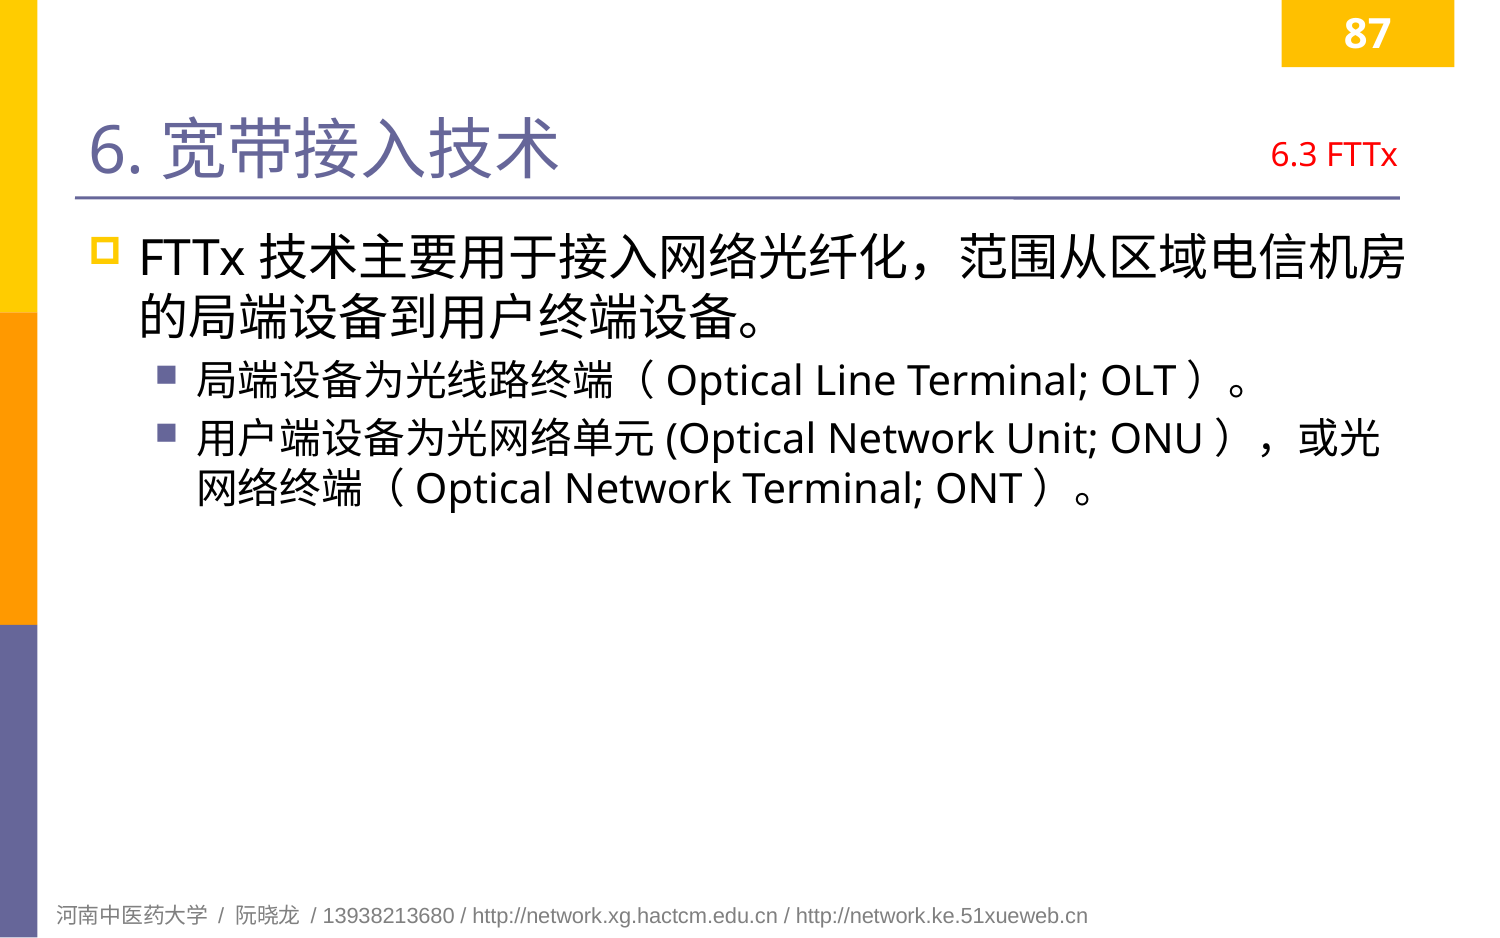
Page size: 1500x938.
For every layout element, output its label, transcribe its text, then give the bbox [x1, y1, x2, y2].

slide_number 87 [1281, 0, 1455, 68]
list FTTx技术主要用于接入网络光纤化，范围从区域电信机房的局端设备到用户终端设备。 局端设备为光线路终端（Optical Line Terminal; OLT）。 用户端设备为光网络单元(Optical Network Unit; ONU），或光网络终端（Optical Network Terminal; ONT）。 [75, 218, 1425, 839]
title 6.宽带接入技术 [75, 37, 1425, 194]
list 6.3 FTTx [939, 126, 1412, 186]
